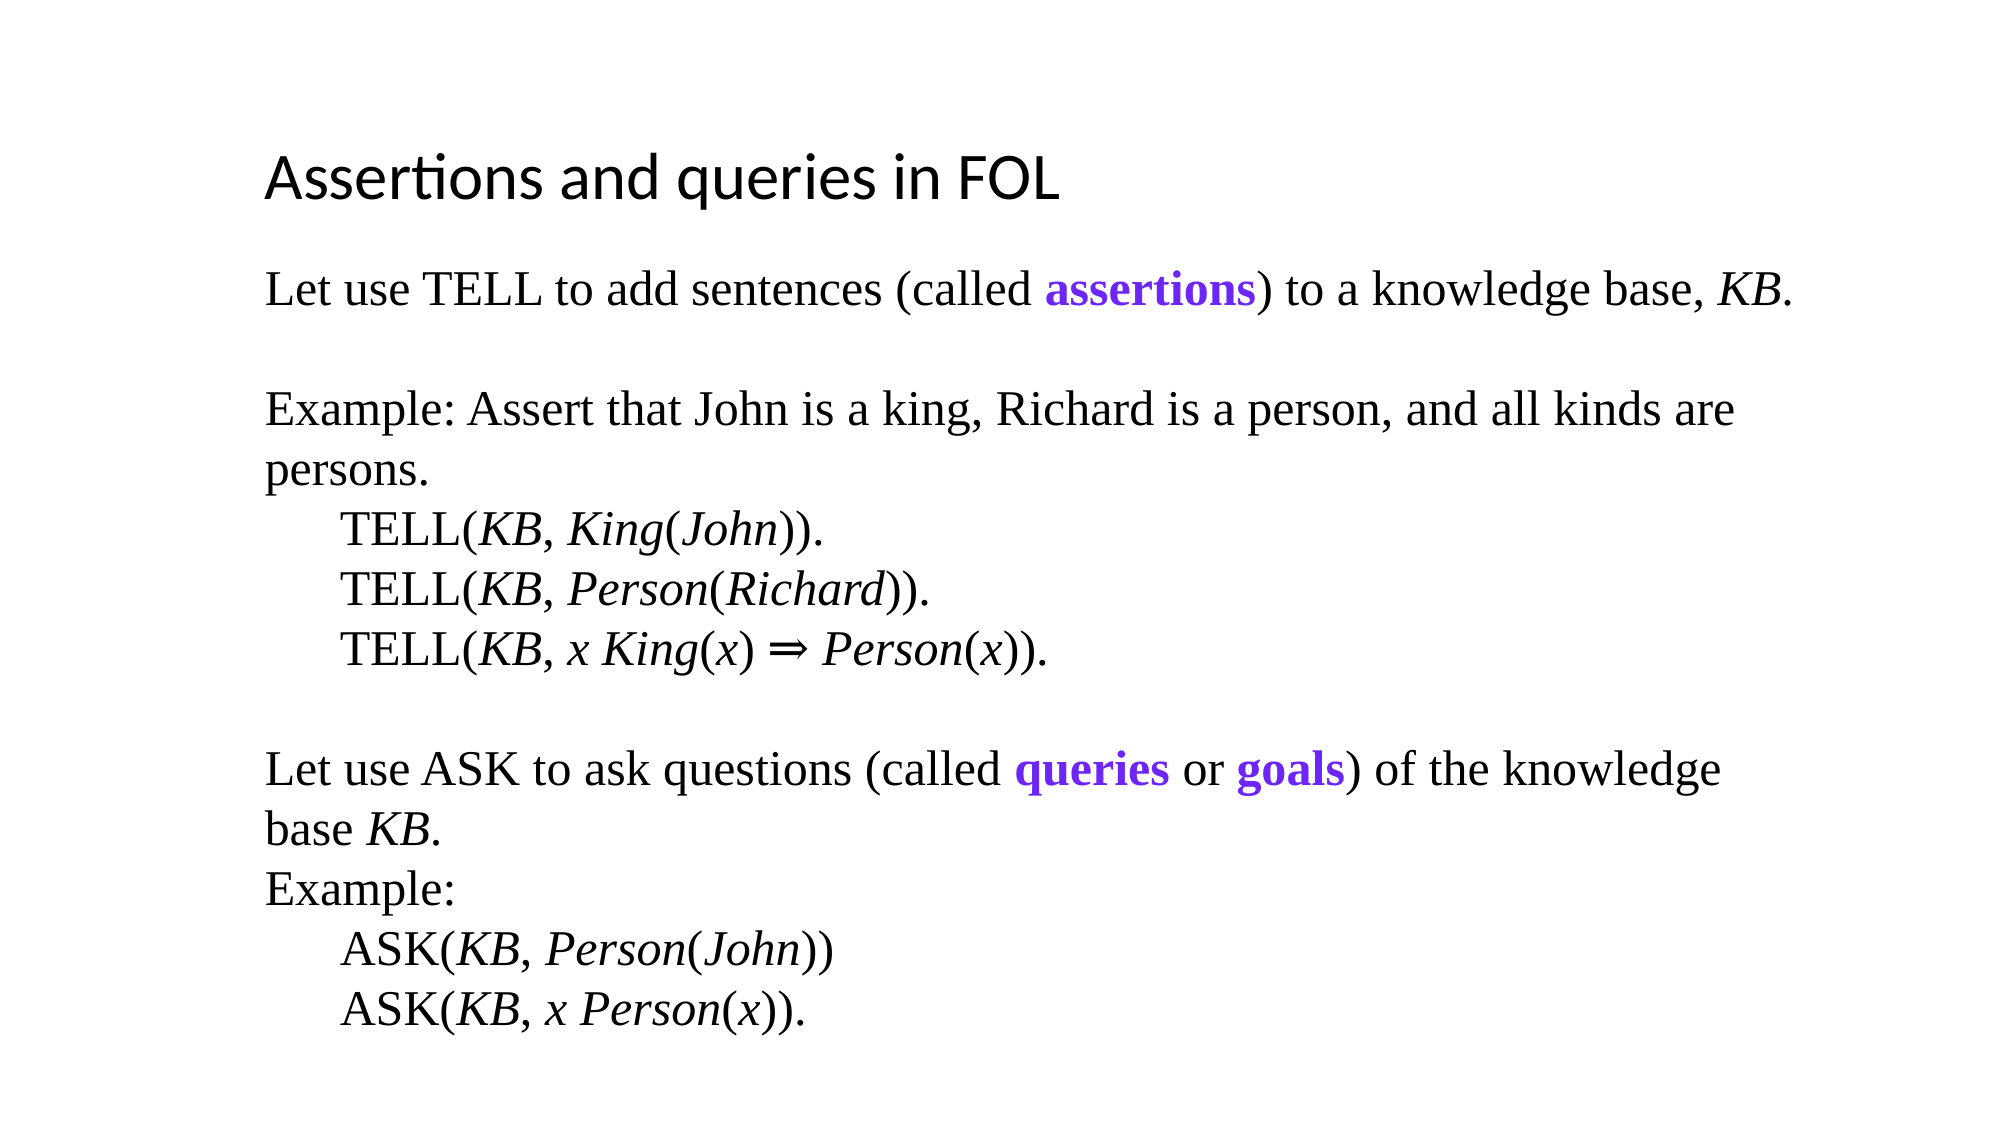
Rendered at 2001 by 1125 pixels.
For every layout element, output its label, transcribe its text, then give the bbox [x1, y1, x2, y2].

text_box Assertions and queries in FOL [249, 125, 1105, 221]
